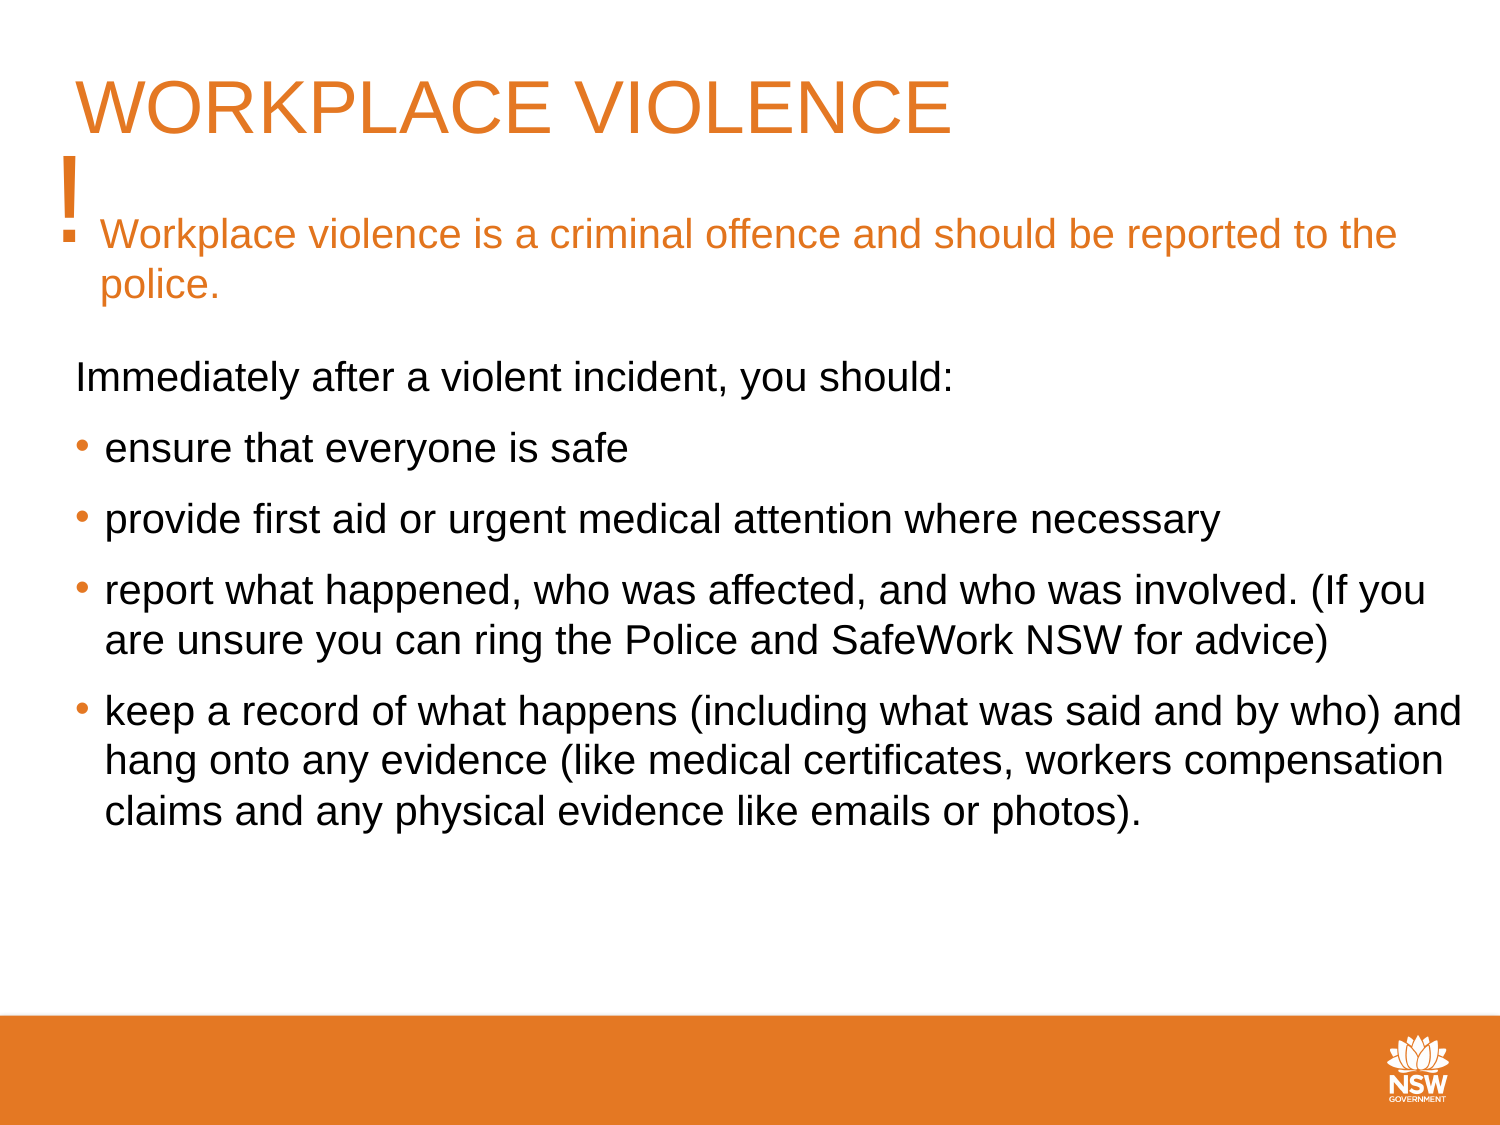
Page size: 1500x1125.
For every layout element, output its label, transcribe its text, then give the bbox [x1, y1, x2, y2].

text_box ! [37, 117, 100, 387]
list Immediately after a violent incident, you should: ensure that everyone is safe provide first aid or urgent medical attention where necessary report what happened, who was affected, and who was involved. (If you are unsure you can ring the Police and SafeWork NSW for advice) keep a record of what happens (including what was said and by who) and hang onto any evidence (like medical certificates, workers compensation claims and any physical evidence like emails or photos). [75, 349, 1478, 978]
title WORKPLACE VIOLENCE [75, 75, 1425, 147]
list Workplace violence is a criminal offence and should be reported to the police. [100, 206, 1461, 339]
picture [1387, 1035, 1449, 1102]
